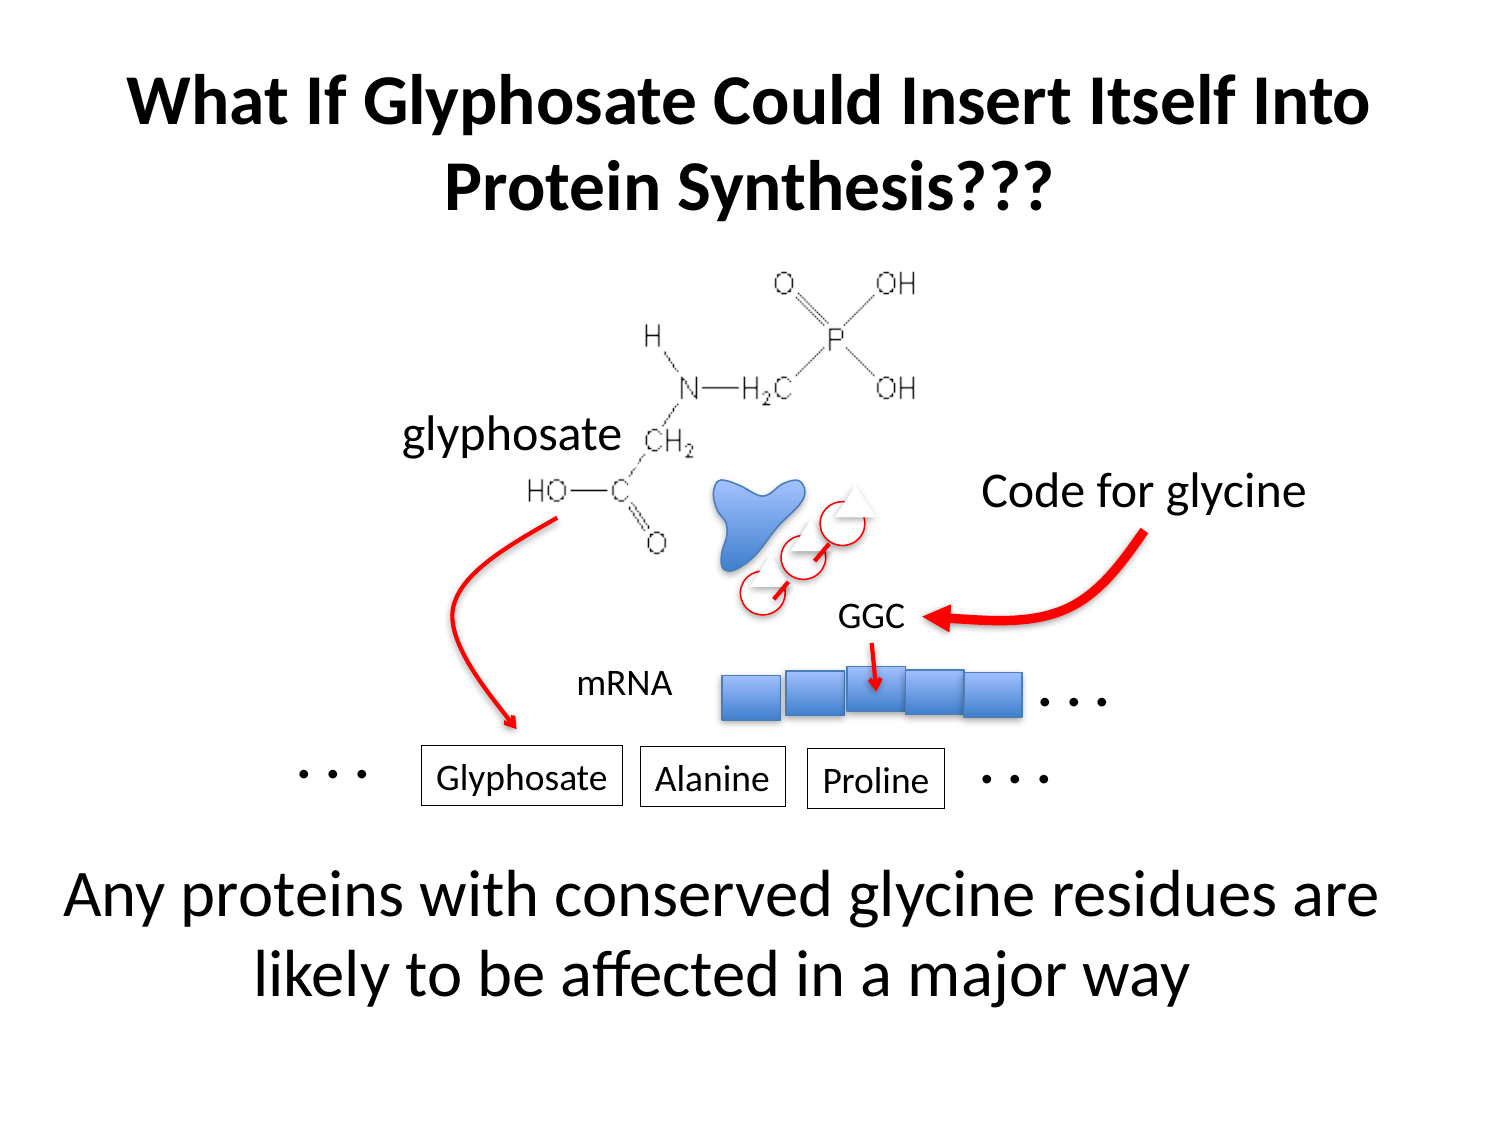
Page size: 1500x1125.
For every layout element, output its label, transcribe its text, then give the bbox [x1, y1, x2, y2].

text_box . . . [1022, 640, 1126, 725]
text_box Proline [807, 748, 945, 809]
text_box Code for glycine [966, 449, 1322, 525]
text_box [963, 672, 1022, 718]
text_box Glyphosate [421, 745, 623, 806]
text_box [905, 669, 965, 715]
text_box mRNA [561, 650, 688, 711]
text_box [713, 479, 877, 616]
text_box GGC [823, 583, 921, 643]
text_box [871, 643, 877, 692]
text_box [846, 666, 906, 712]
text_box [785, 670, 843, 716]
text_box . . . [964, 718, 1068, 803]
title What If Glyphosate Could Insert Itself Into Protein Synthesis??? [75, 45, 1425, 233]
text_box Alanine [640, 746, 786, 807]
text_box glyphosate [387, 392, 522, 468]
text_box [922, 529, 1147, 624]
text_box [721, 675, 781, 721]
text_box [450, 535, 549, 730]
text_box . . . [281, 712, 385, 798]
list Any proteins with conserved glycine residues are likely to be affected in a major way [47, 842, 1398, 1068]
picture [527, 270, 918, 557]
